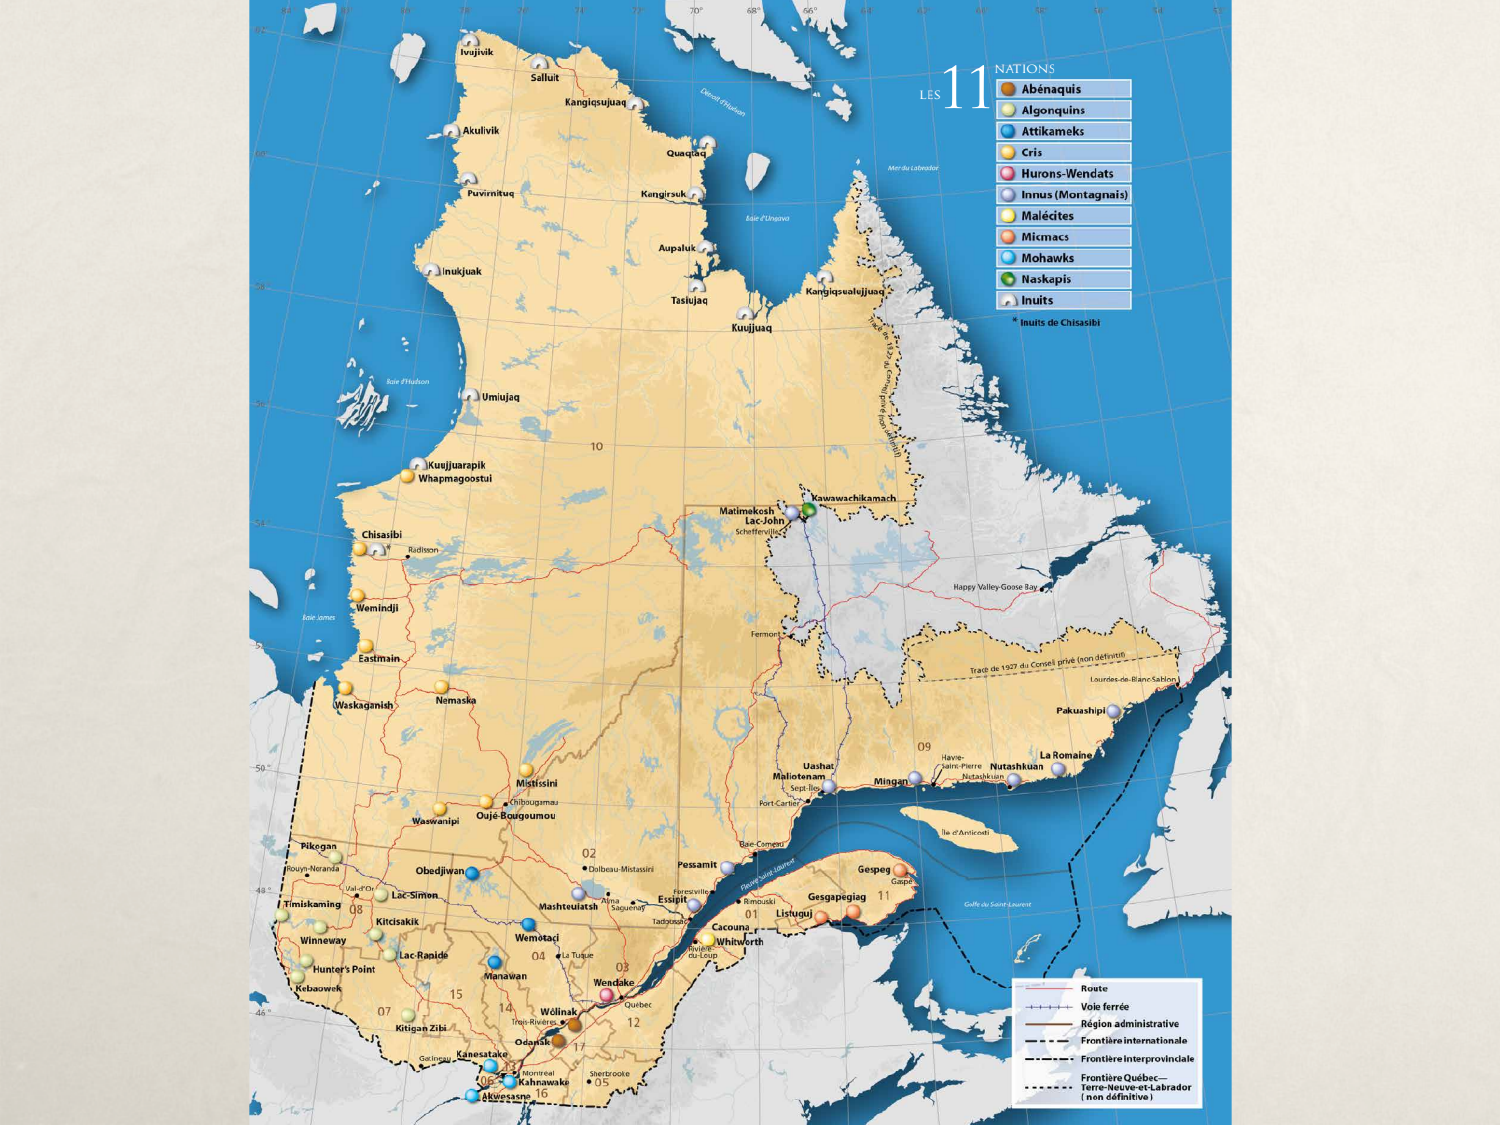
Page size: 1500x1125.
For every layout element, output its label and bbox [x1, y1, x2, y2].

picture [247, 0, 1234, 1125]
